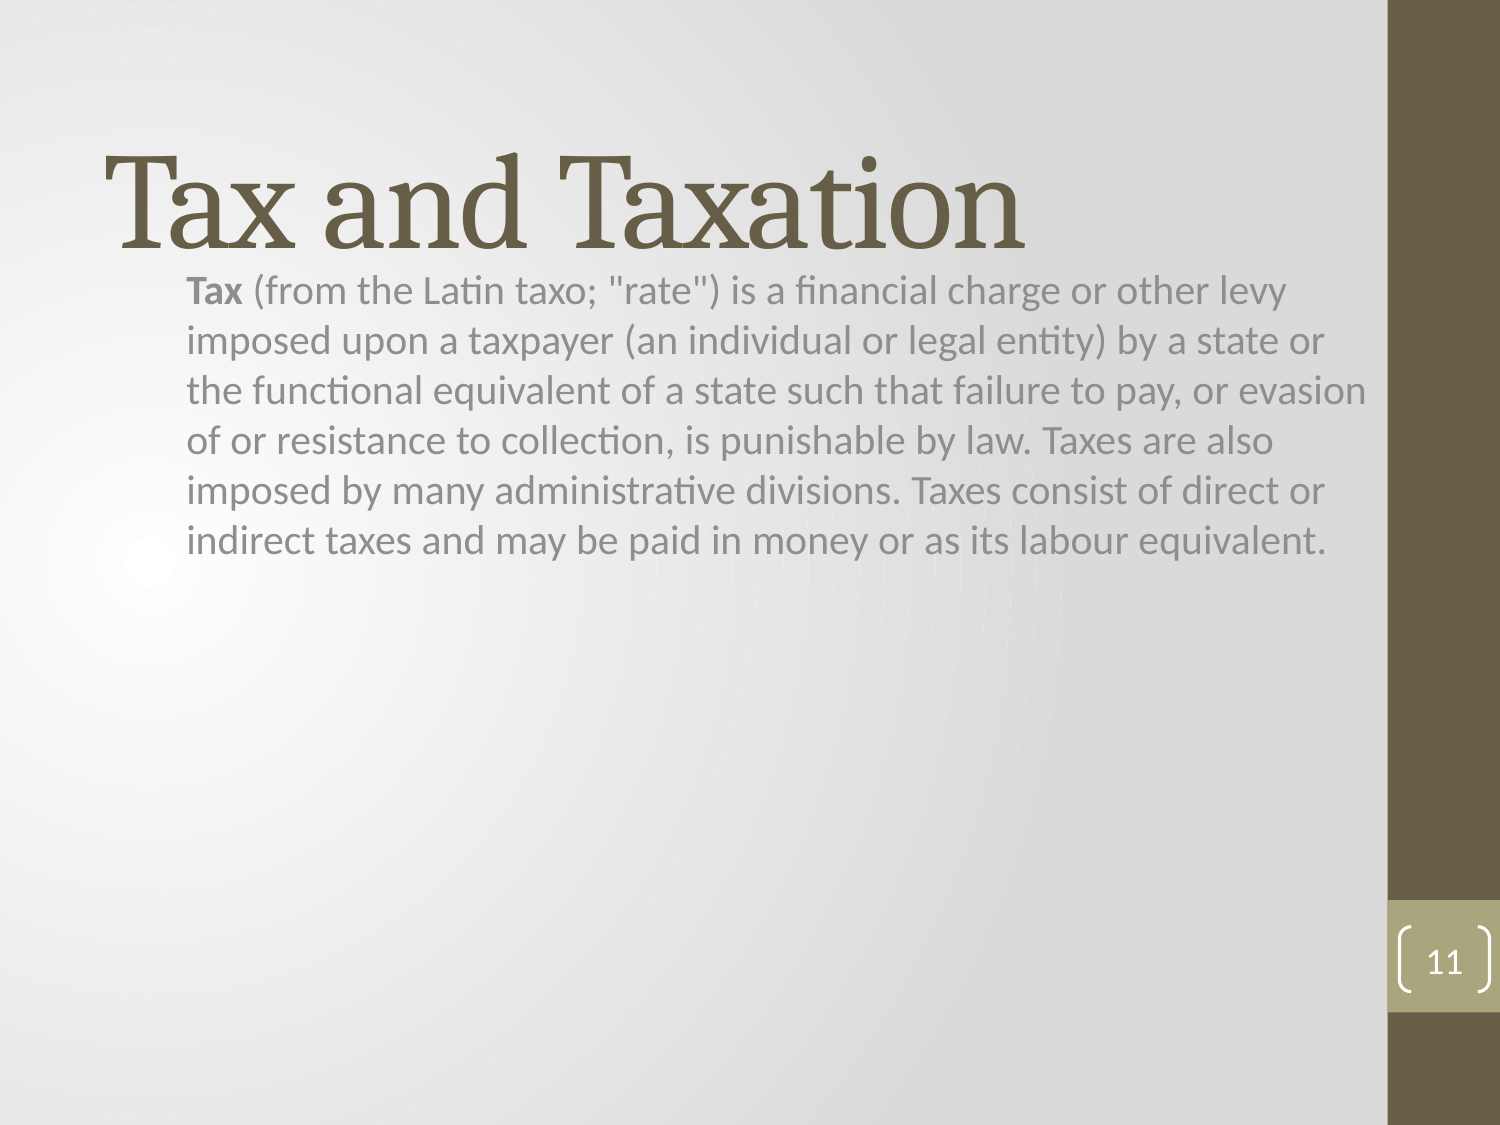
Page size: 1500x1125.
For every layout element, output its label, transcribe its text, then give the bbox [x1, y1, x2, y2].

slide_number 11 [1397, 925, 1492, 994]
title Tax and Taxation [88, 42, 1364, 284]
subtitle Tax (from the Latin taxo; "rate") is a financial charge or other levy imposed upon a taxpayer (an individual or legal entity) by a state or the functional equivalent of a state such that failure to pay, or evasion of or resistance to collection, is punishable by law. Taxes are also imposed by many administrative divisions. Taxes consist of direct or indirect taxes and may be paid in money or as its labour equivalent. [171, 255, 1388, 894]
